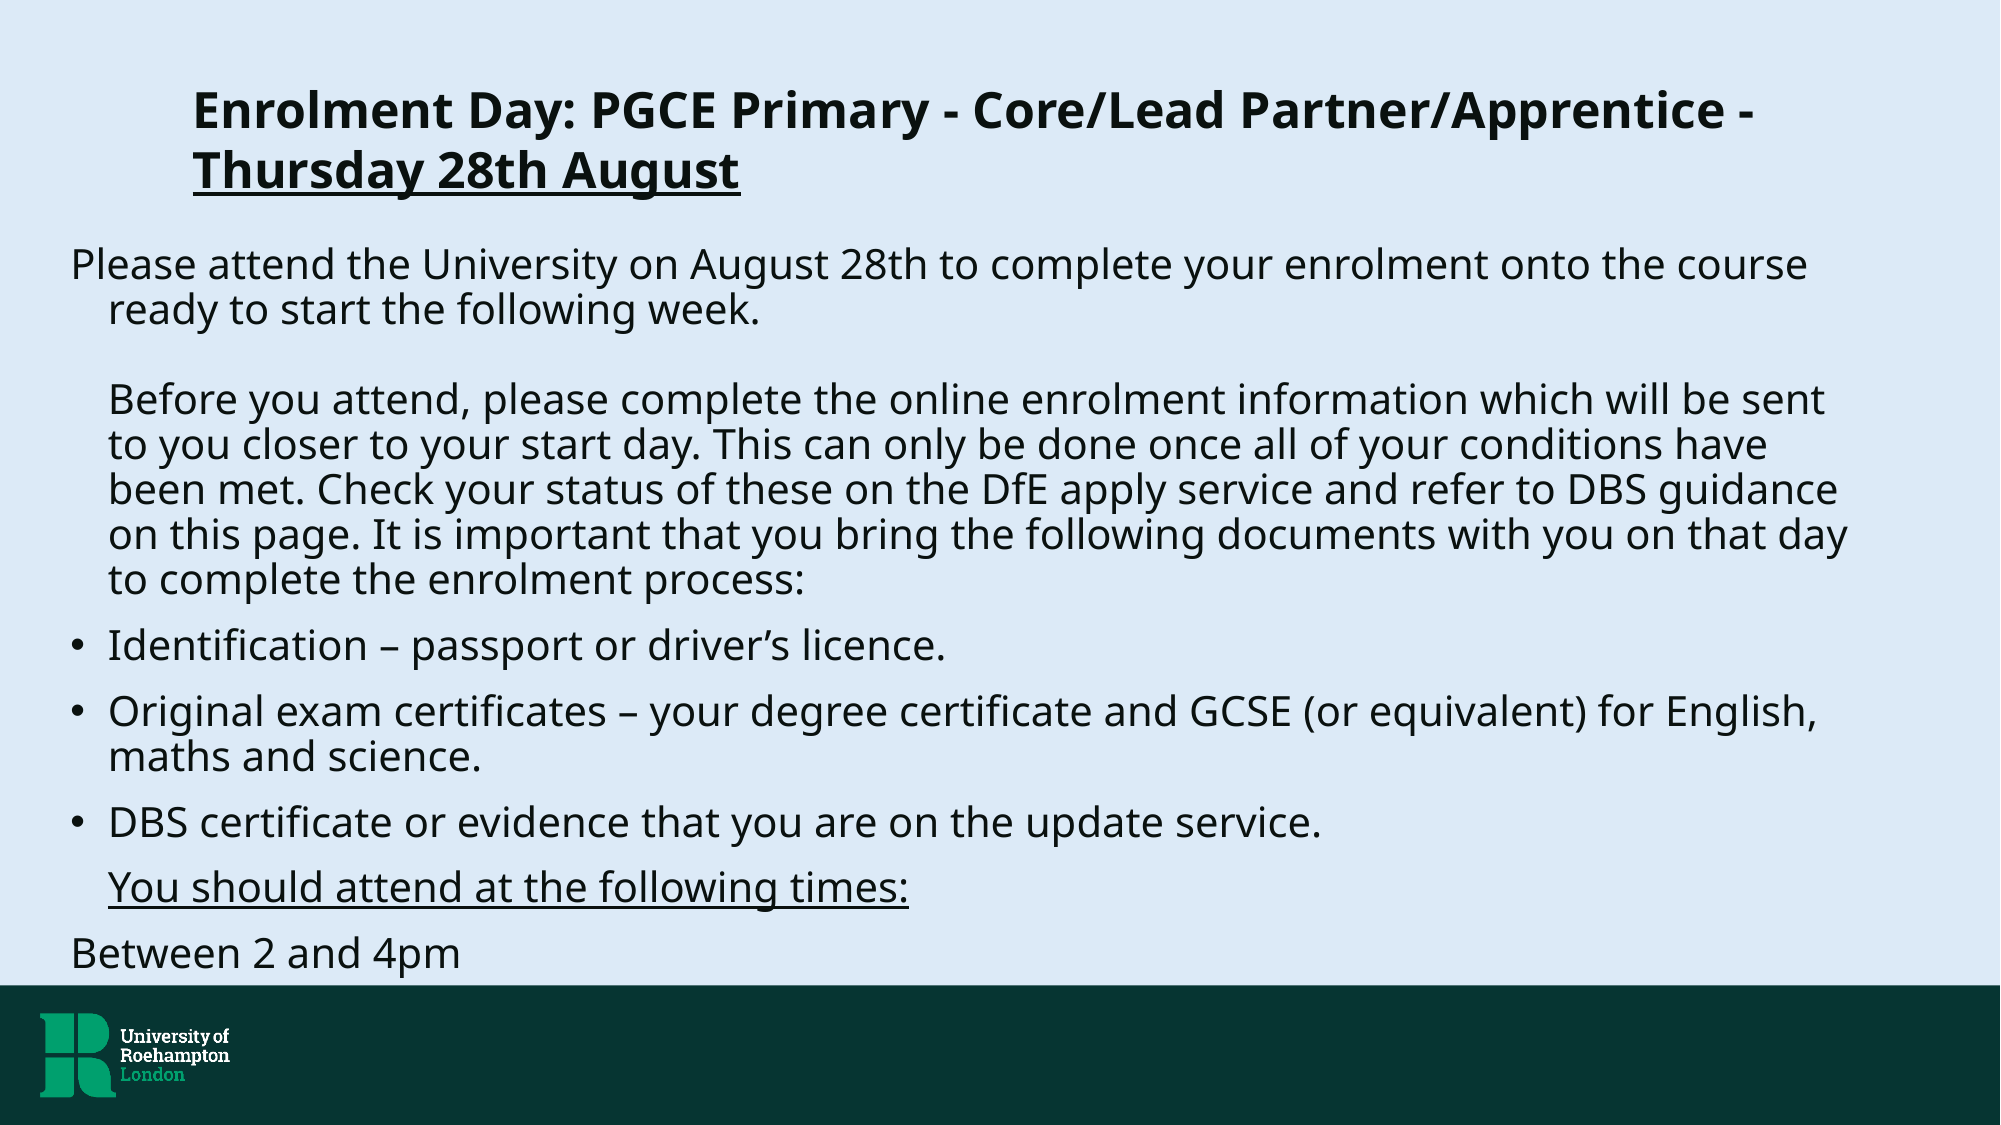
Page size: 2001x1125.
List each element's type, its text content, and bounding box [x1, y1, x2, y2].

text_box Please attend the University on August 28th to complete your enrolment onto the course ready to start the following week. Before you attend, please complete the online enrolment information which will be sent to you closer to your start day. This can only be done once all of your conditions have been met. Check your status of these on the DfE apply service and refer to DBS guidance on this page. It is important that you bring the following documents with you on that day to complete the enrolment process: Identification – passport or driver’s licence. Original exam certificates – your degree certificate and GCSE (or equivalent) for English, maths and science. DBS certificate or evidence that you are on the update service. You should attend at the following times: Between 2 and 4pm [55, 235, 1890, 884]
picture [0, 985, 269, 1125]
text_box Enrolment Day: PGCE Primary - Core/Lead Partner/Apprentice - Thursday 28th August [177, 71, 1823, 207]
